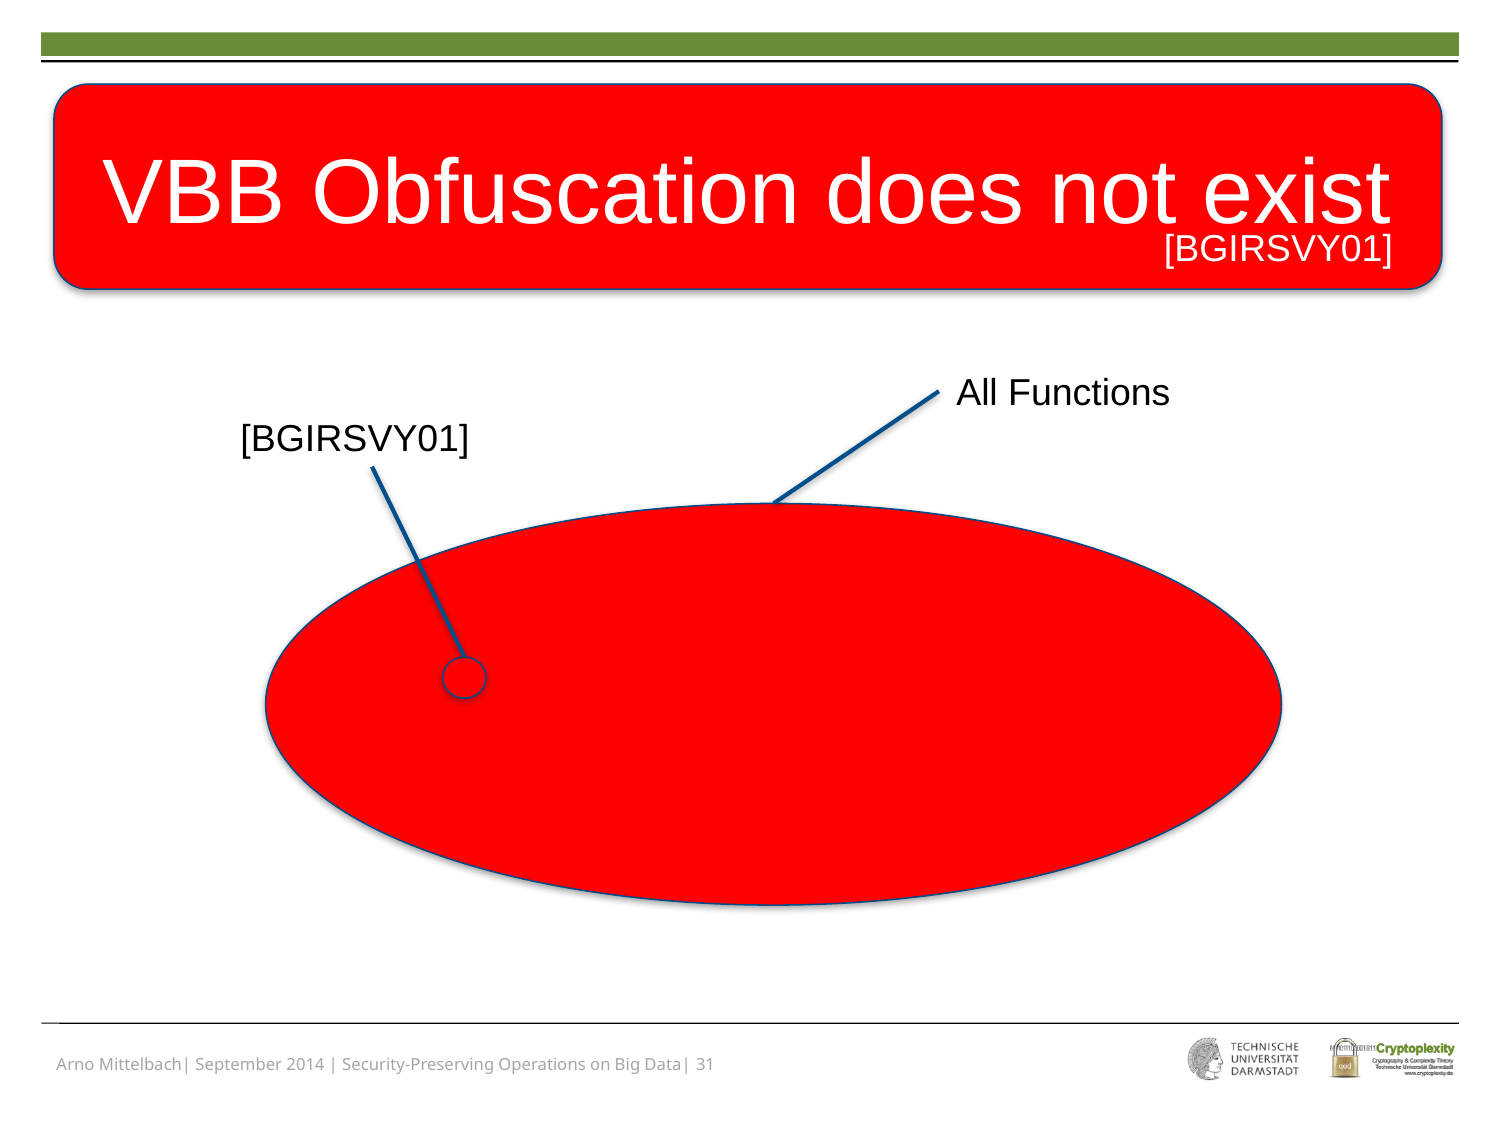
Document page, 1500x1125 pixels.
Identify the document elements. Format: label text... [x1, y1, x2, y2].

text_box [224, 405, 487, 699]
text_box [773, 390, 940, 504]
text_box [264, 502, 1283, 906]
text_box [53, 83, 1443, 290]
text_box All Functions [941, 360, 1186, 421]
picture [1175, 1030, 1462, 1087]
